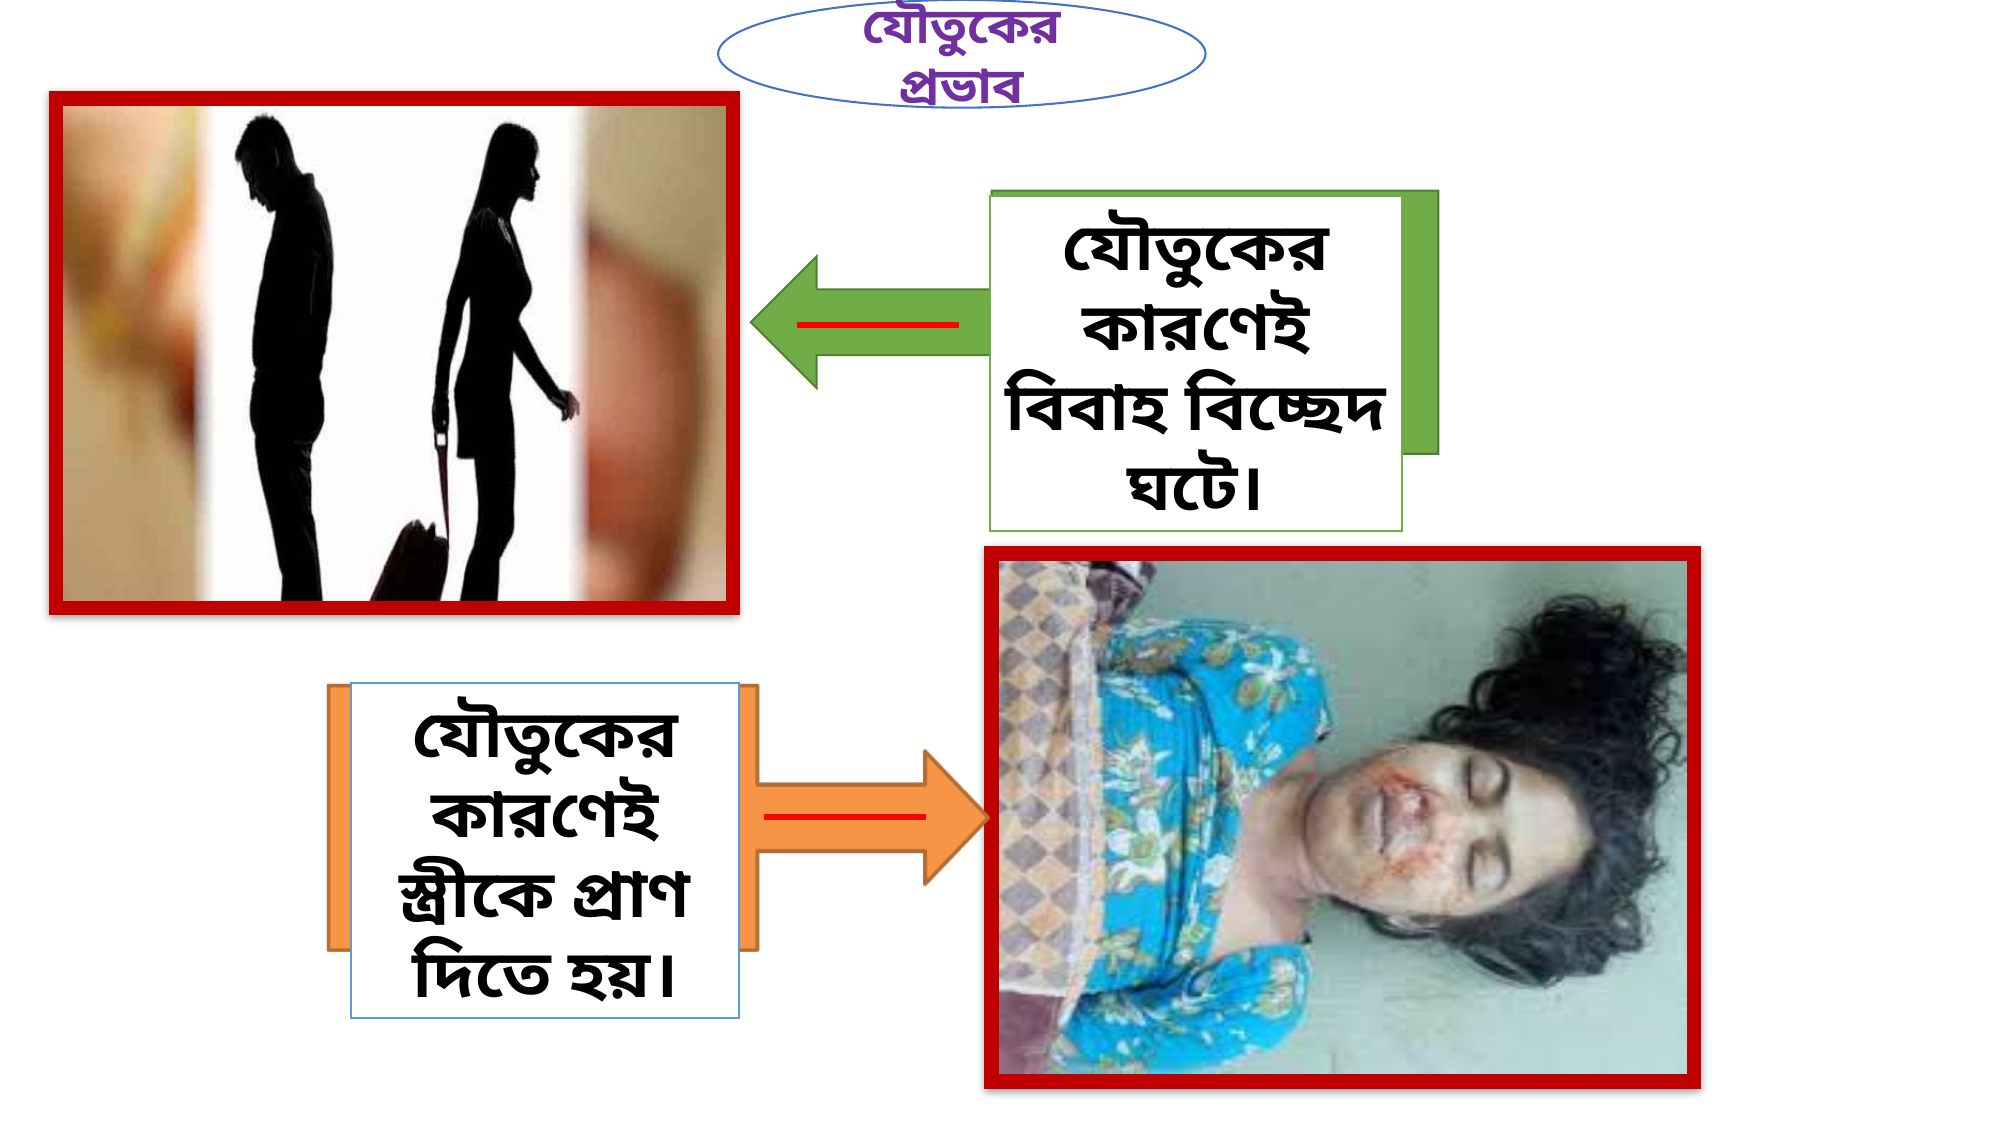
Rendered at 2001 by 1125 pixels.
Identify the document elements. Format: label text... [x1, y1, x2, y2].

text_box যৌতুকের প্রভাব [717, 0, 1207, 109]
text_box [990, 189, 1440, 455]
picture [326, 683, 990, 952]
picture [63, 105, 726, 601]
text_box যৌতুকের কারণেই বিবাহ বিচ্ছেদ ঘটে। [989, 195, 1403, 532]
picture [998, 560, 1687, 1075]
text_box [749, 253, 989, 391]
text_box যৌতুকের কারণেই স্ত্রীকে প্রাণ দিতে হয়। [350, 952, 740, 1019]
